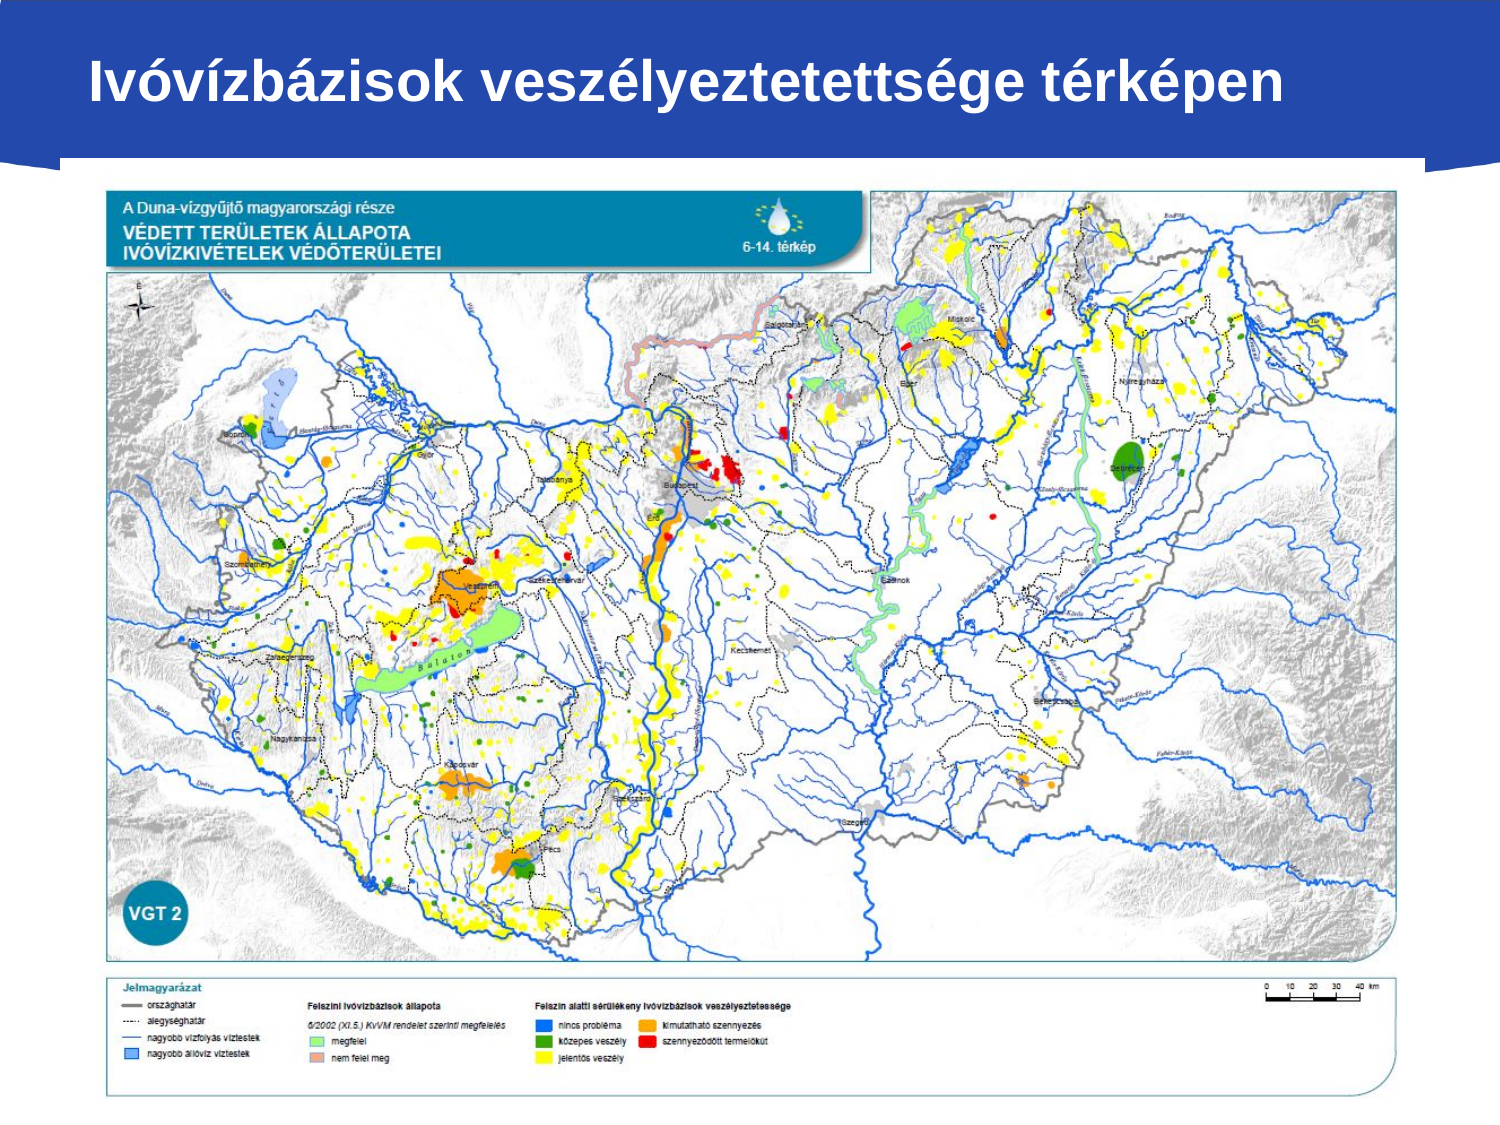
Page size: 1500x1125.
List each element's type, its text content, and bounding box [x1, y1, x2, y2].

picture [0, 0, 1500, 1125]
title Ivóvízbázisok veszélyeztetettsége térképen [73, 7, 1425, 149]
